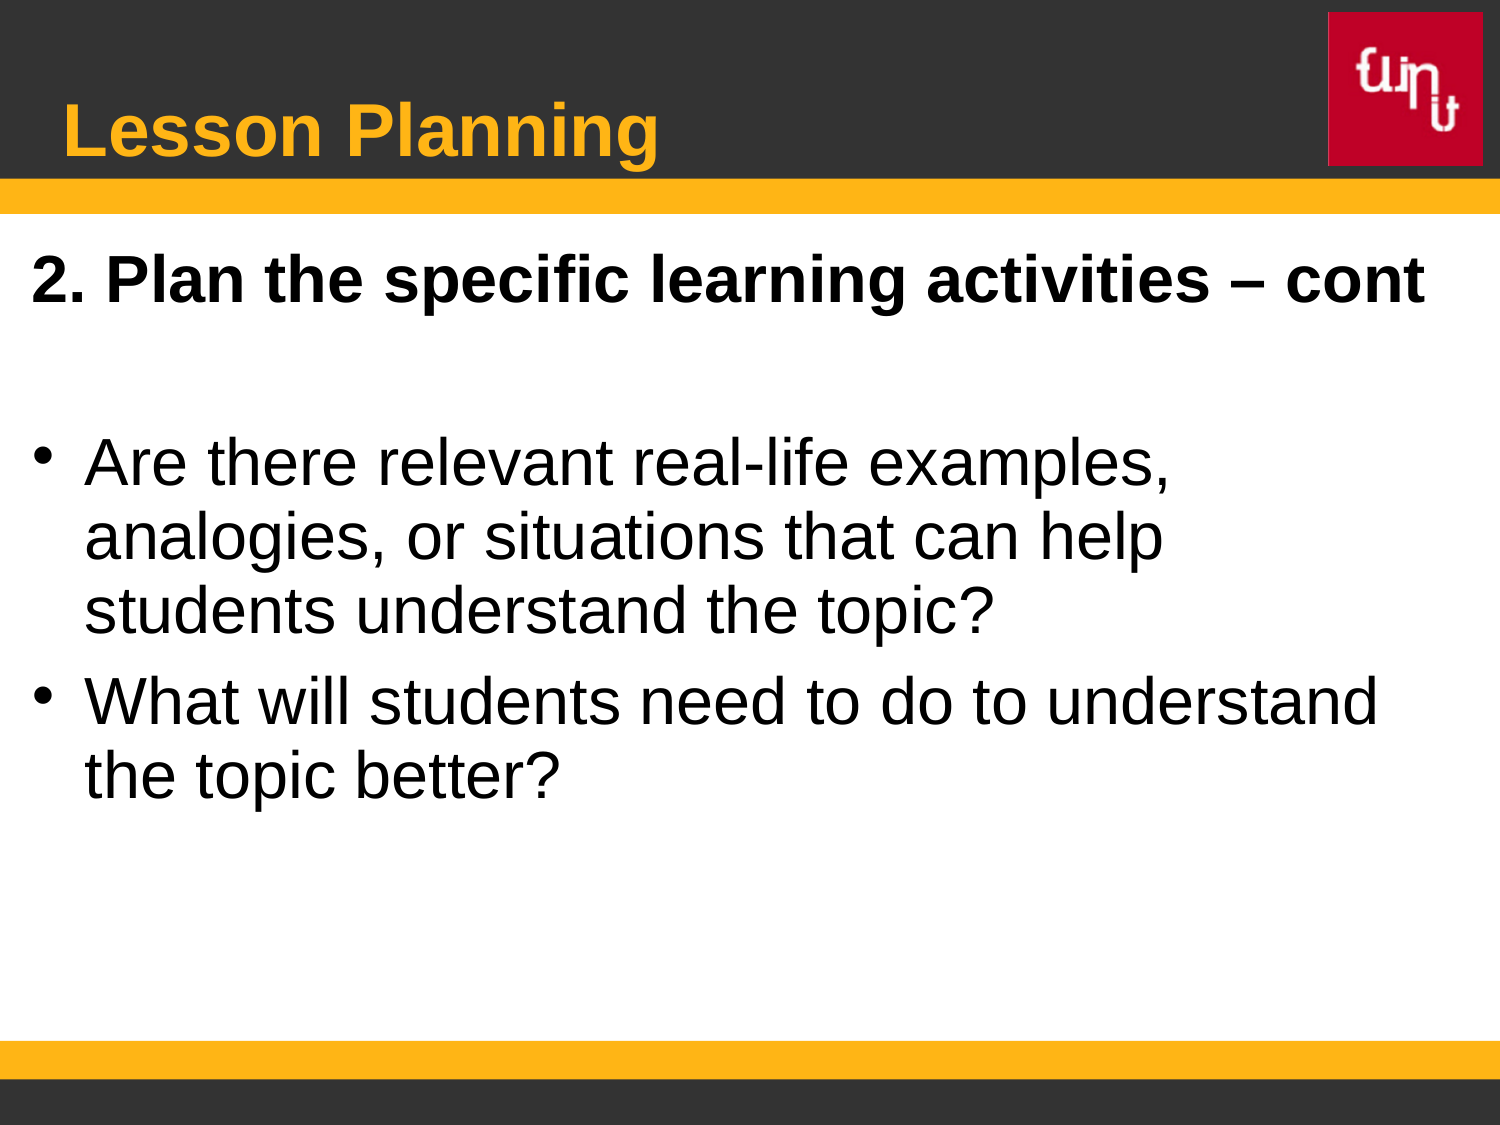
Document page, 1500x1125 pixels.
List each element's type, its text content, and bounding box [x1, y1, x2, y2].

title Lesson Planning [62, 0, 1422, 207]
picture [1328, 12, 1483, 167]
list 2. Plan the specific learning activities – cont Are there relevant real-life examples, analogies, or situations that can help students understand the topic? What will students need to do to understand the topic better? [29, 243, 1435, 999]
